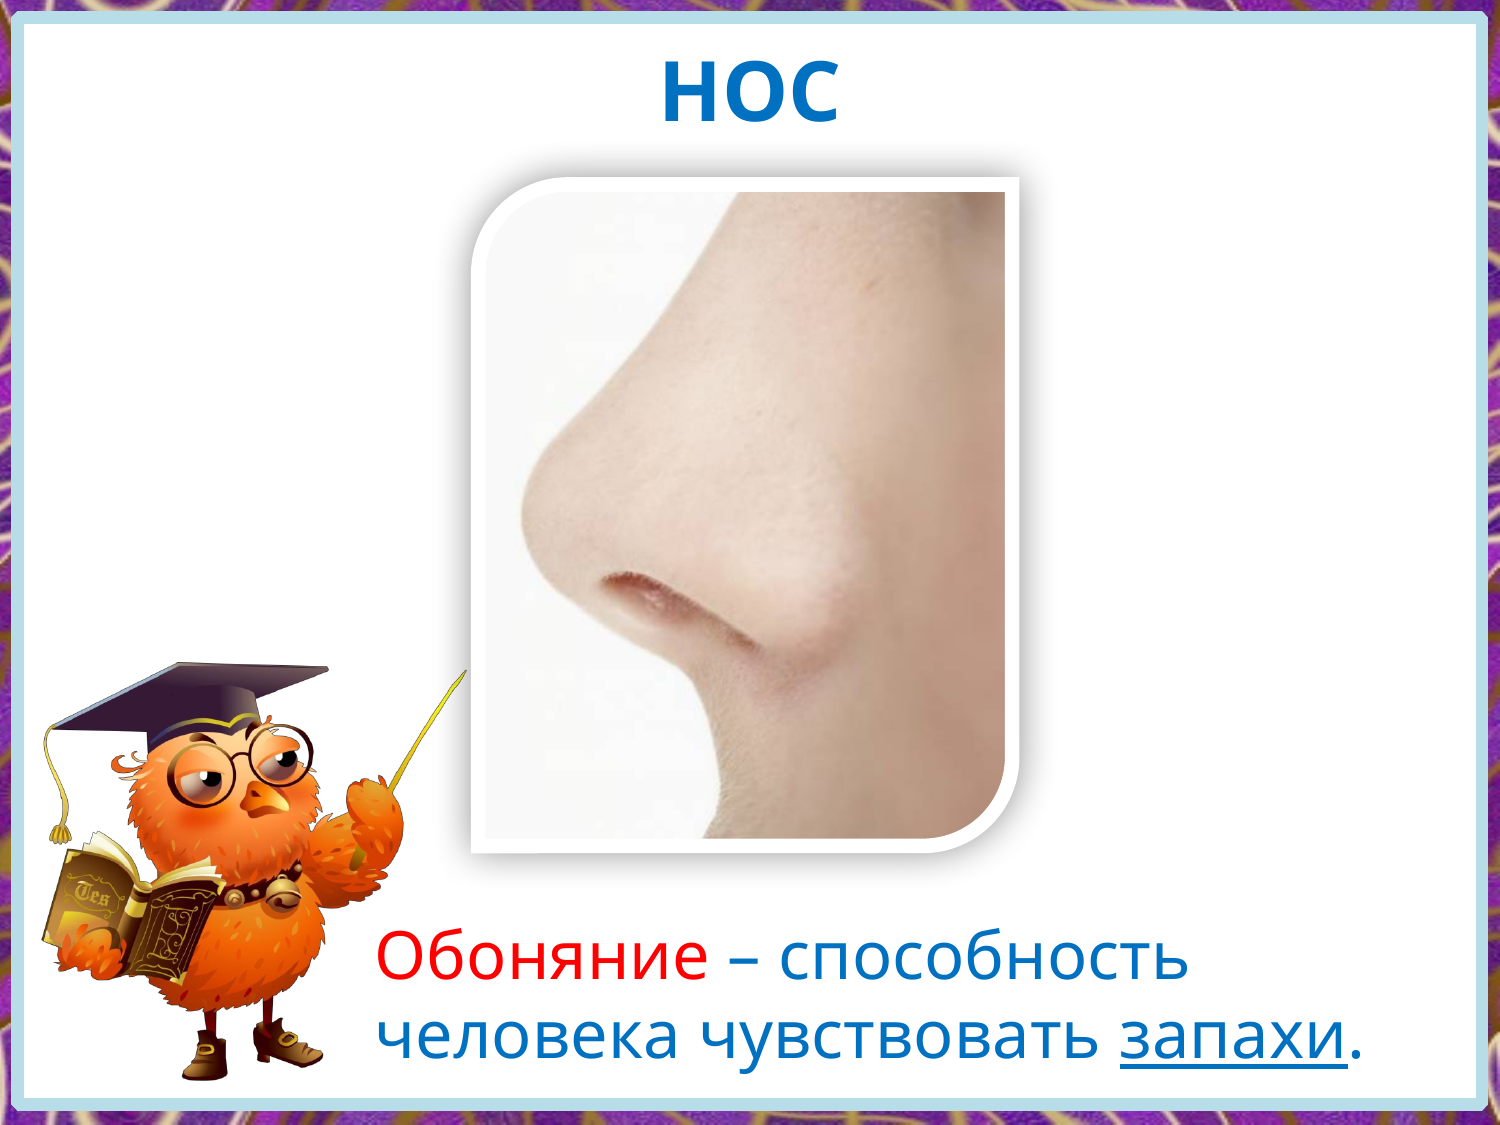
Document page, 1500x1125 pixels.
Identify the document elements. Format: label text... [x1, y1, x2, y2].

text_box НОС [348, 30, 1152, 146]
picture [0, 0, 1500, 1125]
text_box [16, 16, 1484, 1106]
text_box Обоняние – способность человека чувствовать запахи. [472, 905, 1435, 1080]
